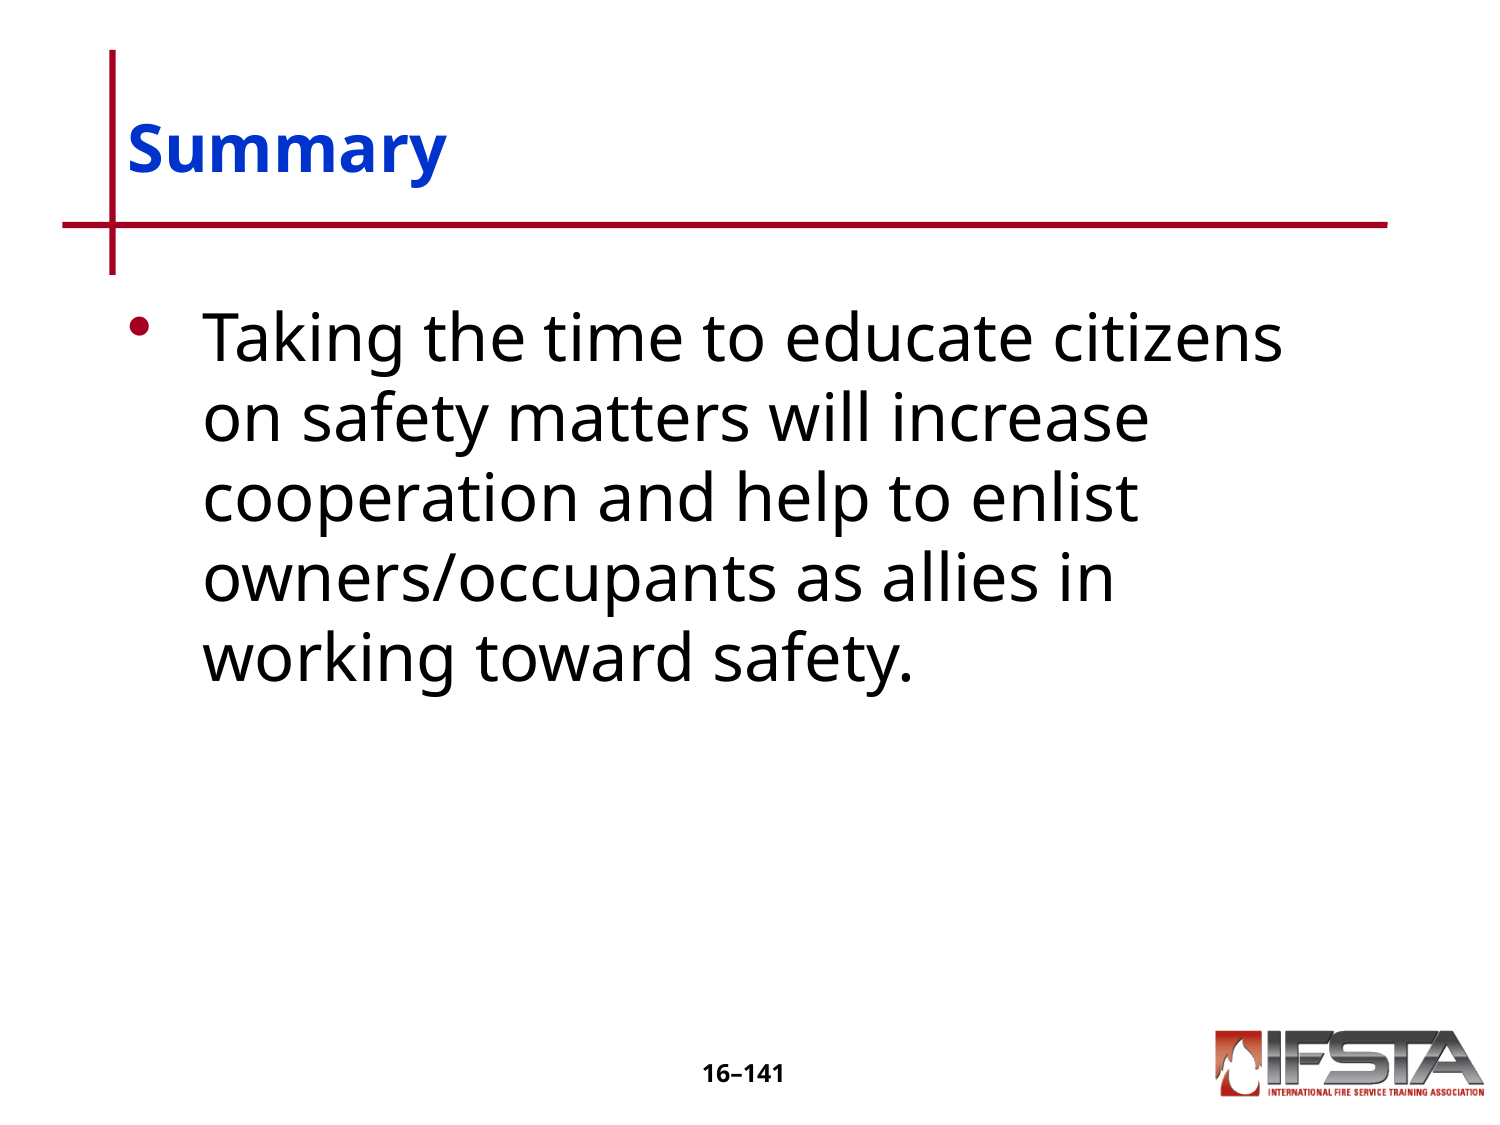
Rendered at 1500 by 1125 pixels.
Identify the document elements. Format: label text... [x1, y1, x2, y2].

title Summary [112, 50, 1388, 225]
slide_number 16–140 [587, 1050, 900, 1125]
list Taking the time to educate citizens on safety matters will increase cooperation and help to enlist owners/occupants as allies in working toward safety. [112, 287, 1388, 1000]
picture [1215, 1030, 1485, 1099]
